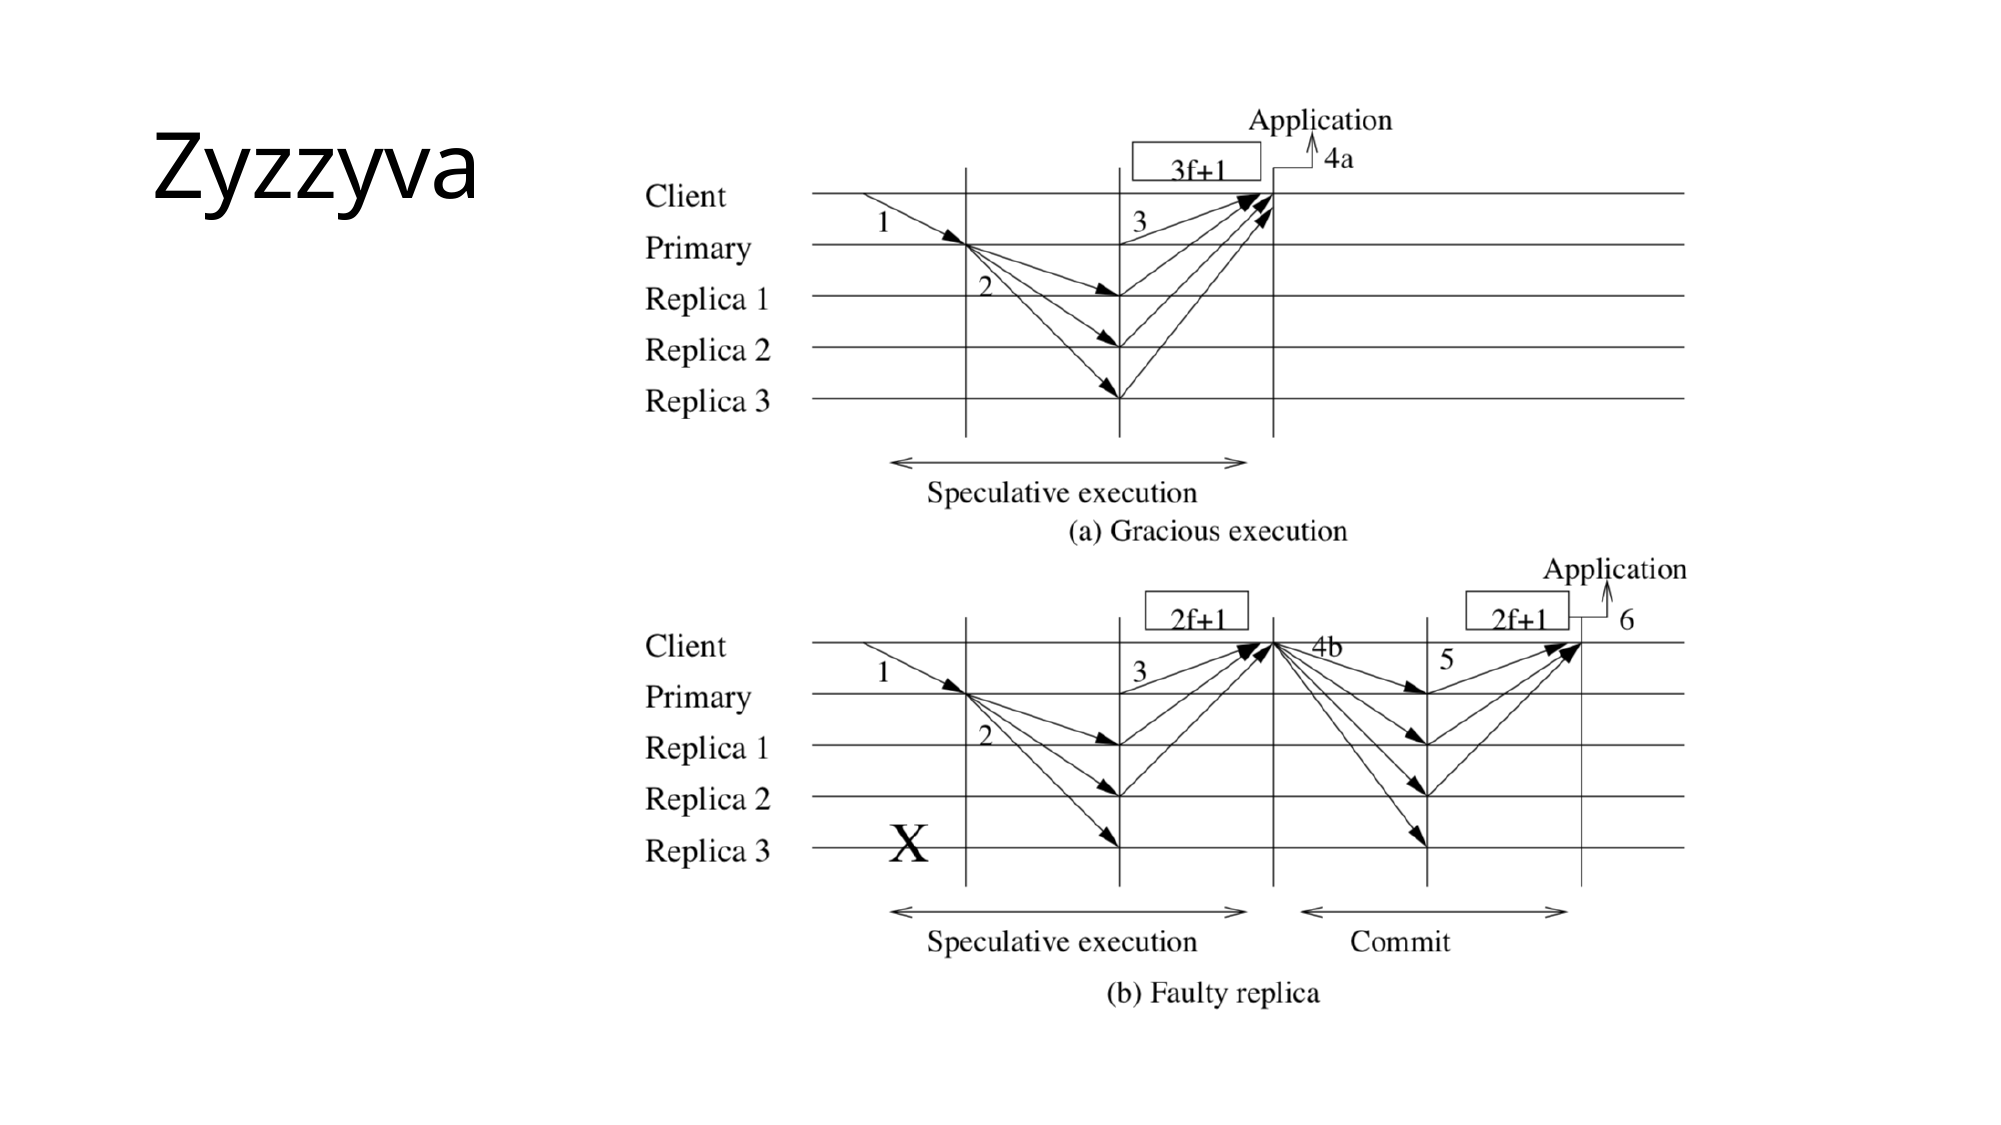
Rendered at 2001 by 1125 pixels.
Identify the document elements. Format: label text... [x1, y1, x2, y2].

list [566, 74, 1799, 1087]
title Zyzzyva [137, 59, 1863, 278]
